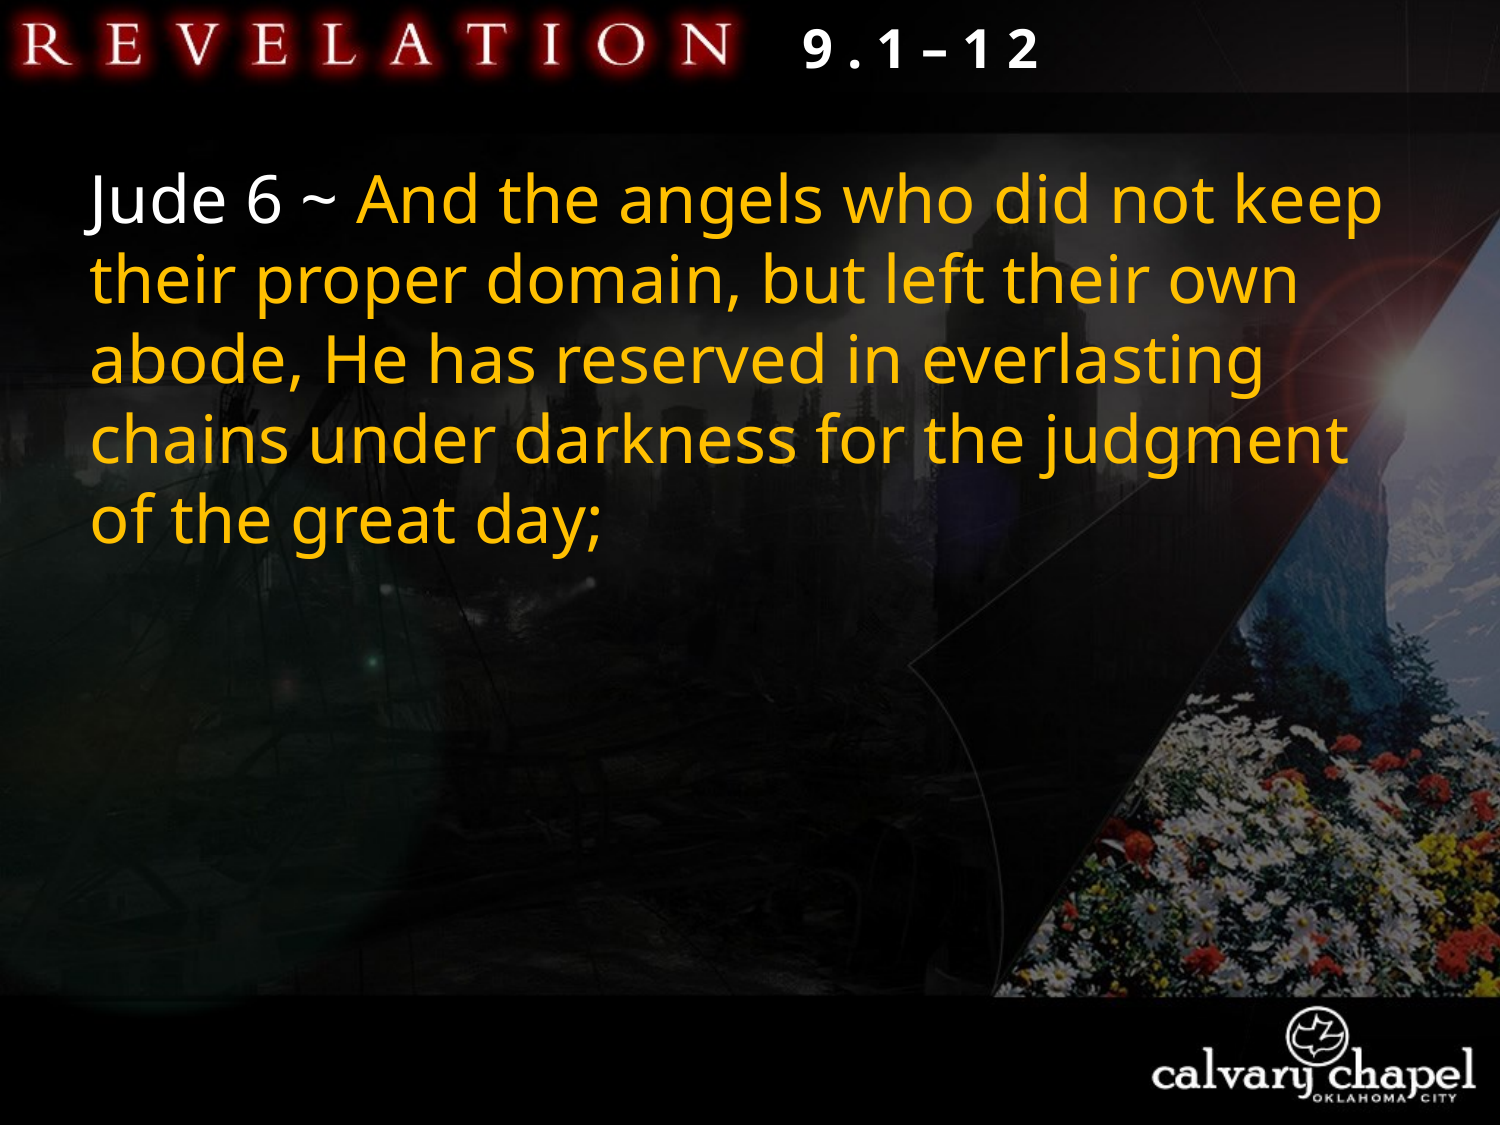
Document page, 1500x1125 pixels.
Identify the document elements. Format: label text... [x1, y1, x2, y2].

text_box Jude 6 ~ And the angels who did not keep their proper domain, but left their own abode, He has reserved in everlasting chains under darkness for the judgment of the great day; [74, 149, 1425, 565]
picture [0, 0, 1500, 1125]
text_box 9 . 1 – 1 2 [787, 7, 1430, 87]
